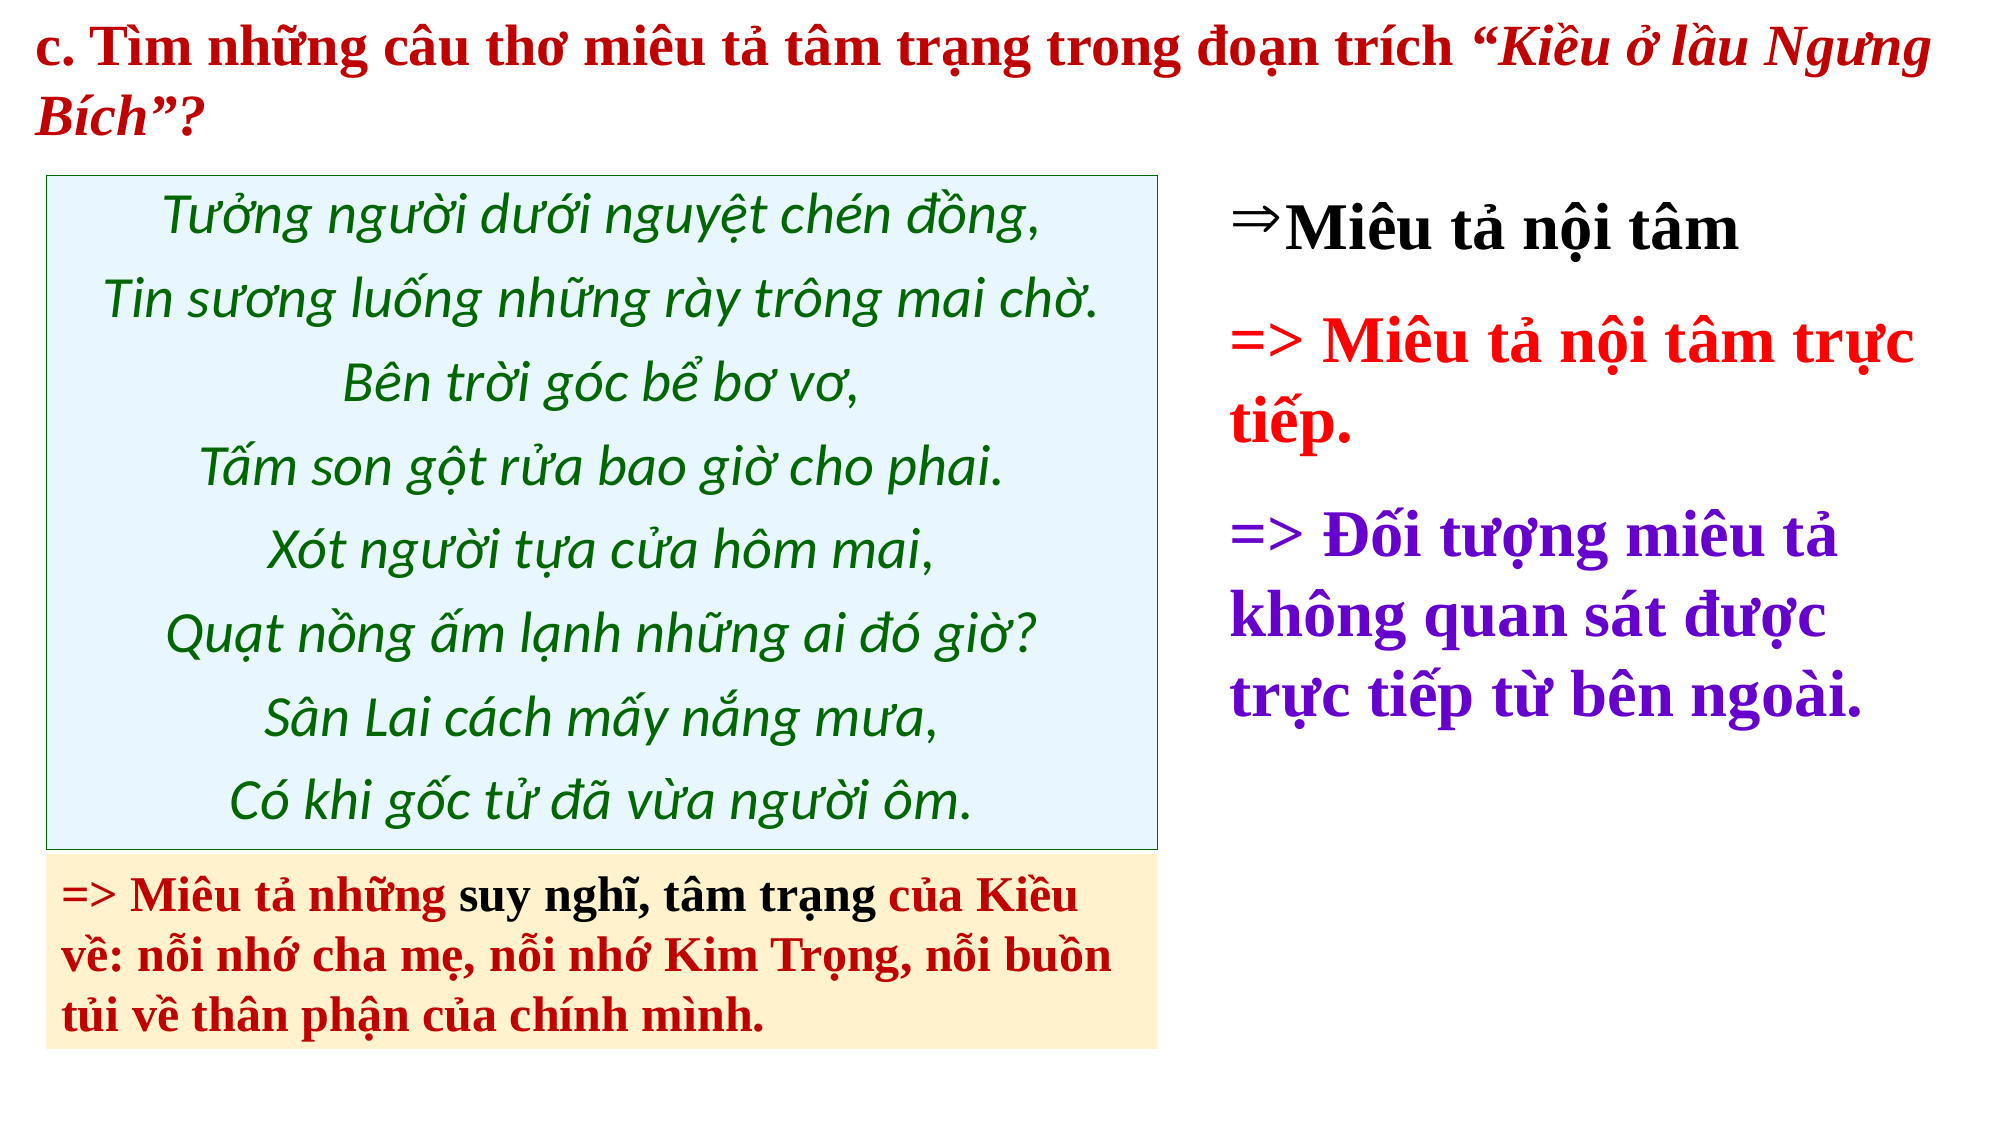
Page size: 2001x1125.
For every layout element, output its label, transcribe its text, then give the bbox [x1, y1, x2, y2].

text_box Miêu tả nội tâm => Miêu tả nội tâm trực tiếp. => Đối tượng miêu tả không quan sát được trực tiếp từ bên ngoài. [1214, 175, 1969, 836]
text_box => Miêu tả những suy nghĩ, tâm trạng của Kiều về: nỗi nhớ cha mẹ, nỗi nhớ Kim Trọng, nỗi buồn tủi về thân phận của chính mình. [46, 854, 1158, 1049]
text_box Tưởng người dưới nguyệt chén đồng, Tin sương luống những rày trông mai chờ. Bên trời góc bể bơ vơ, Tấm son gột rửa bao giờ cho phai. Xót người tựa cửa hôm mai, Quạt nồng ấm lạnh những ai đó giờ? Sân Lai cách mấy nắng mưa, Có khi gốc tử đã vừa người ôm. [46, 175, 1158, 850]
text_box c. Tìm những câu thơ miêu tả tâm trạng trong đoạn trích “Kiều ở lầu Ngưng Bích”? [20, 0, 2000, 155]
